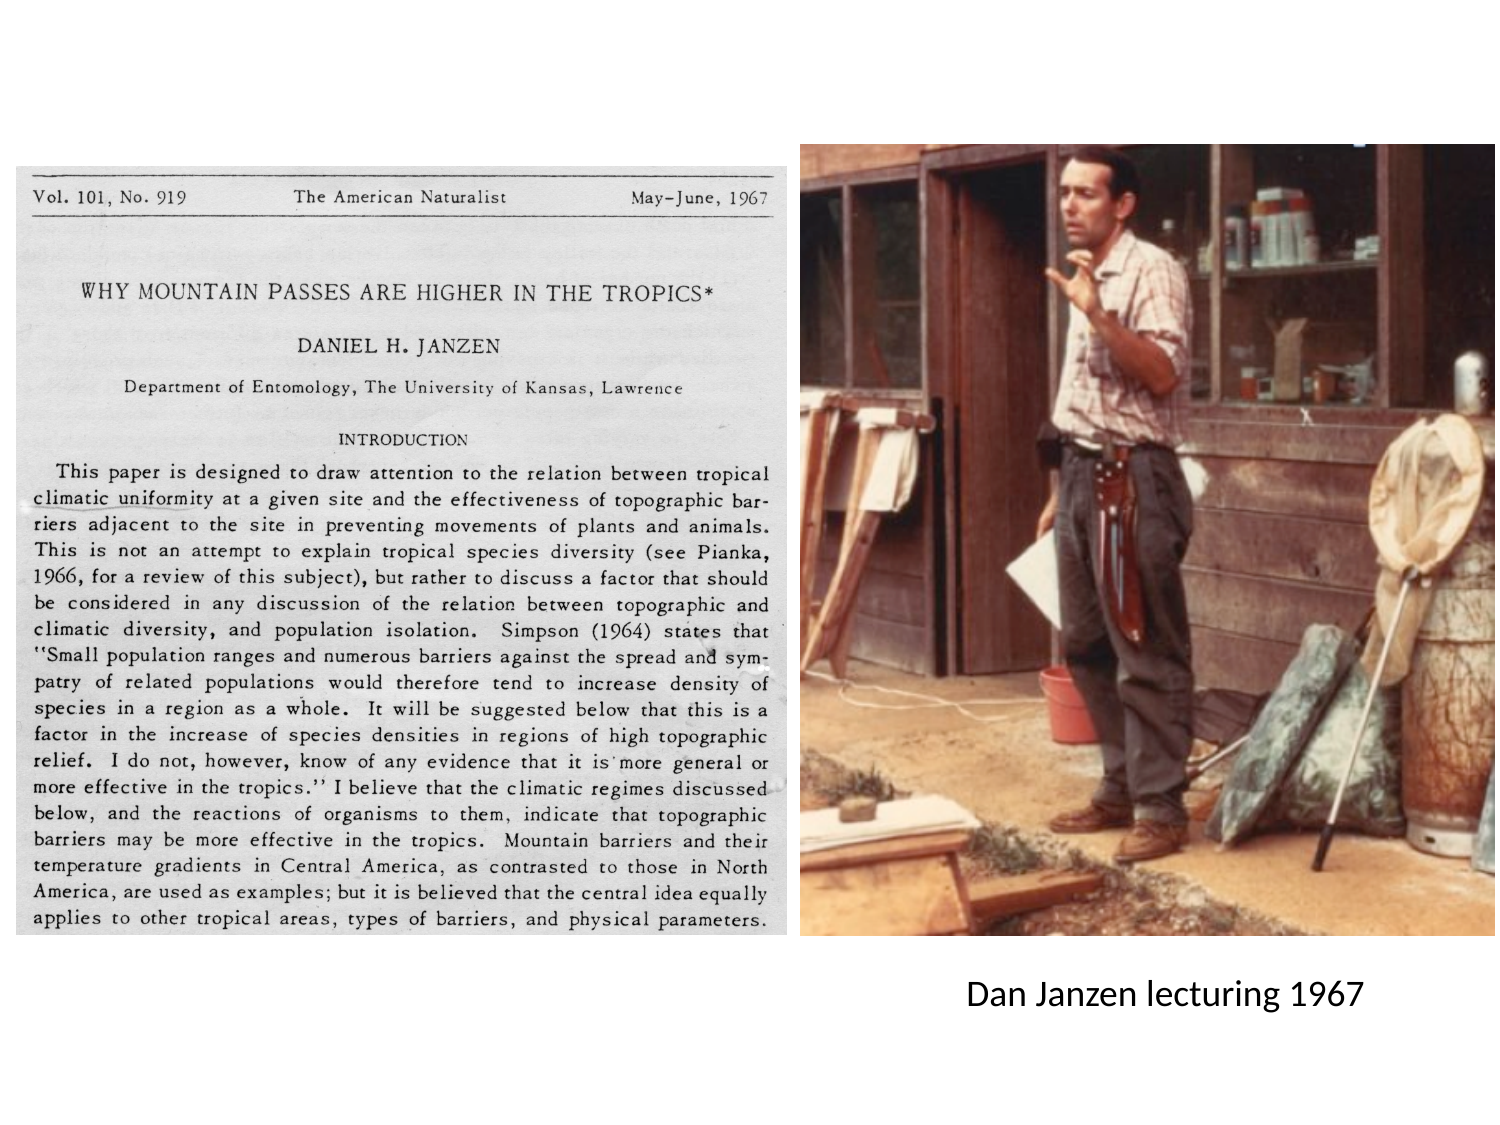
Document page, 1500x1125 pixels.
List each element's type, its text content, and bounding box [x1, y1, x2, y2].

picture [16, 166, 787, 935]
picture [800, 143, 1495, 937]
text_box Dan Janzen lecturing 1967 [951, 961, 1381, 1022]
